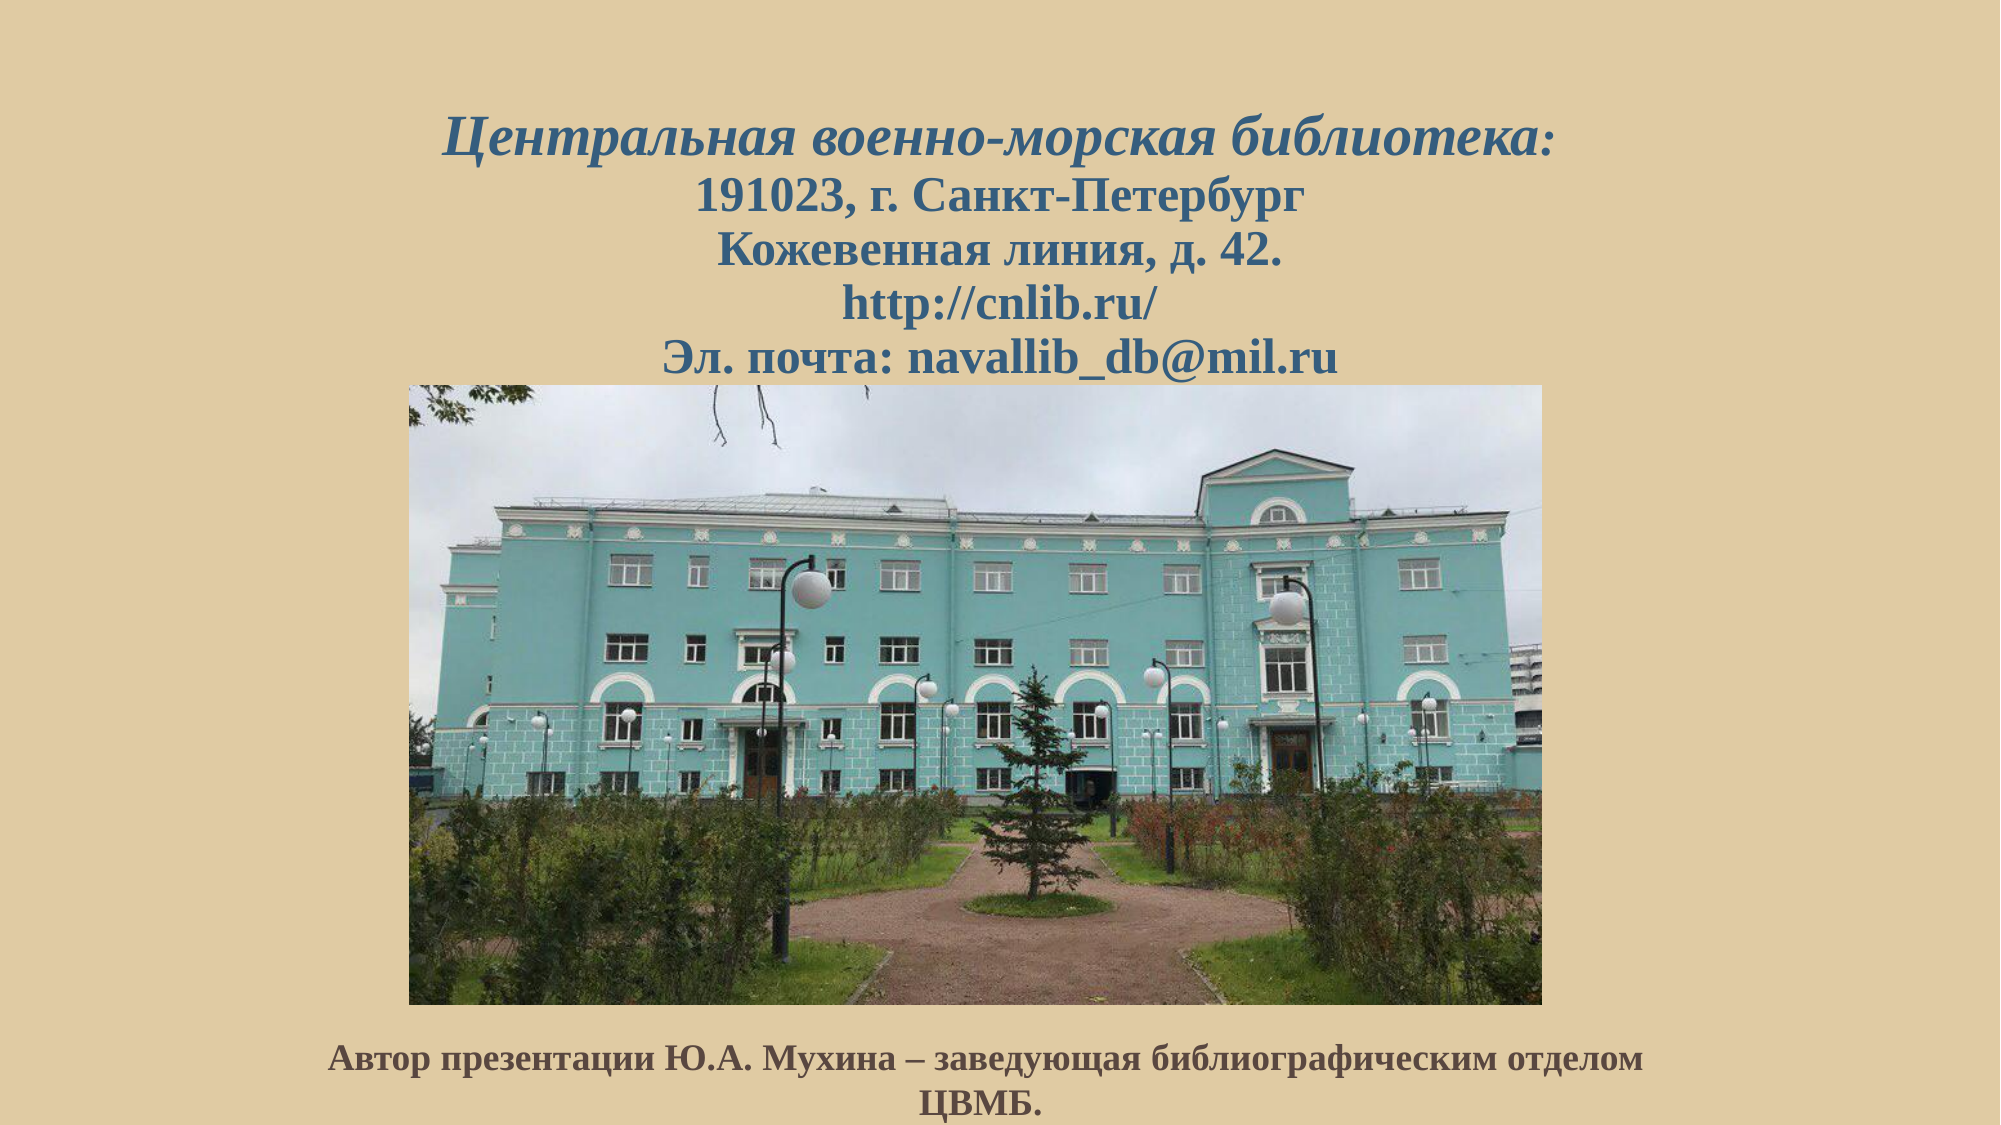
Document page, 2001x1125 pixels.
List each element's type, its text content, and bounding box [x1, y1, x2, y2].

title Центральная военно-морская библиотека: 191023, г. Санкт-Петербург Кожевенная линия, д. 42. http://cnlib.ru/ Эл. почта: navallib_db@mil.ru [324, 45, 1675, 445]
text_box Автор презентации Ю.А. Мухина – заведующая библиографическим отделом ЦВМБ. [286, 1025, 1686, 1125]
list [409, 385, 1542, 1005]
